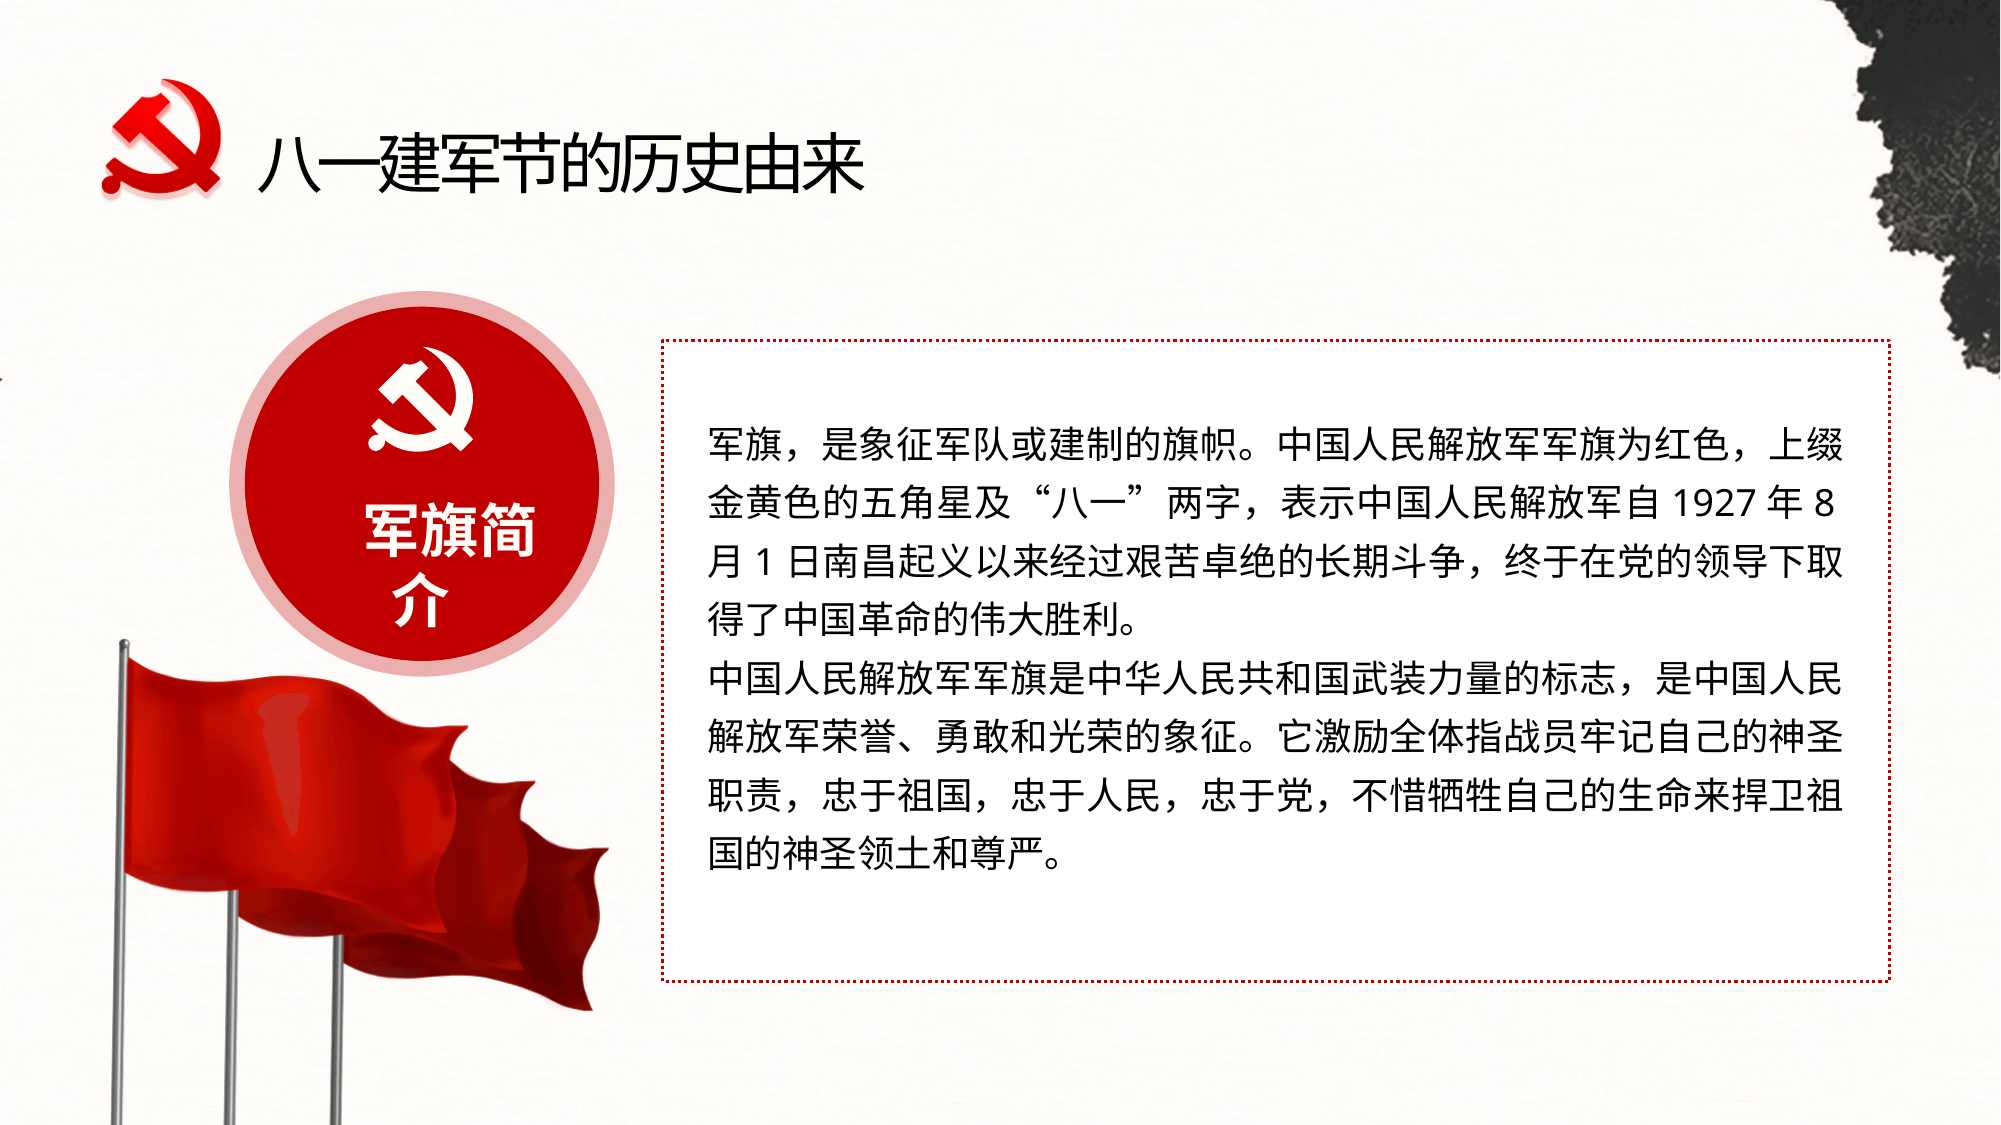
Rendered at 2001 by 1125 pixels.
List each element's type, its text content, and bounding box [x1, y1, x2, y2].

text_box 八一建军节的历史由来 [244, 116, 1081, 208]
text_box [244, 306, 600, 603]
picture [0, 0, 2001, 1125]
text_box [662, 340, 1890, 982]
text_box 军旗，是象征军队或建制的旗帜。中国人民解放军军旗为红色，上缀金黄色的五角星及“八一”两字，表示中国人民解放军自1927年8月1日南昌起义以来经过艰苦卓绝的长期斗争，终于在党的领导下取得了中国革命的伟大胜利。 中国人民解放军军旗是中华人民共和国武装力量的标志，是中国人民解放军荣誉、勇敢和光荣的象征。它激励全体指战员牢记自己的神圣职责，忠于祖国，忠于人民，忠于党，不惜牺牲自己的生命来捍卫祖国的神圣领土和尊严。 [692, 400, 1860, 883]
